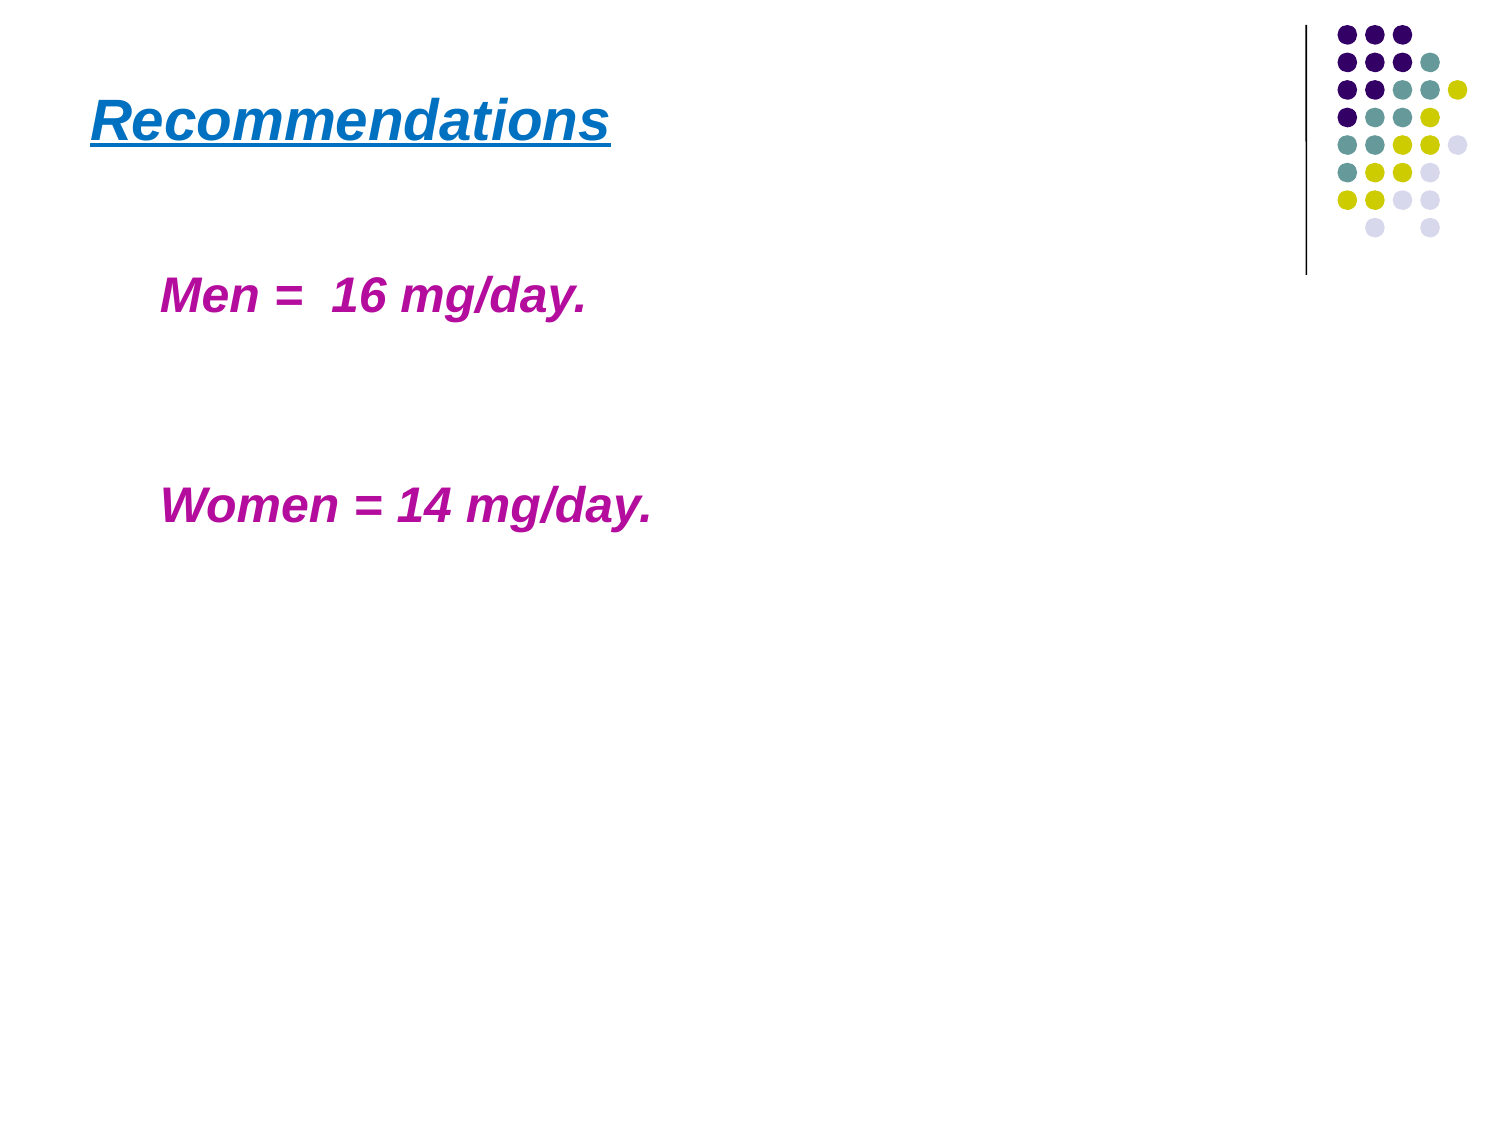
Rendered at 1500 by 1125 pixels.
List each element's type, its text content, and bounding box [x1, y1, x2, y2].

list Men = 16 mg/day. Women = 14 mg/day. [75, 255, 1235, 1005]
title Recommendations [75, 0, 1425, 160]
